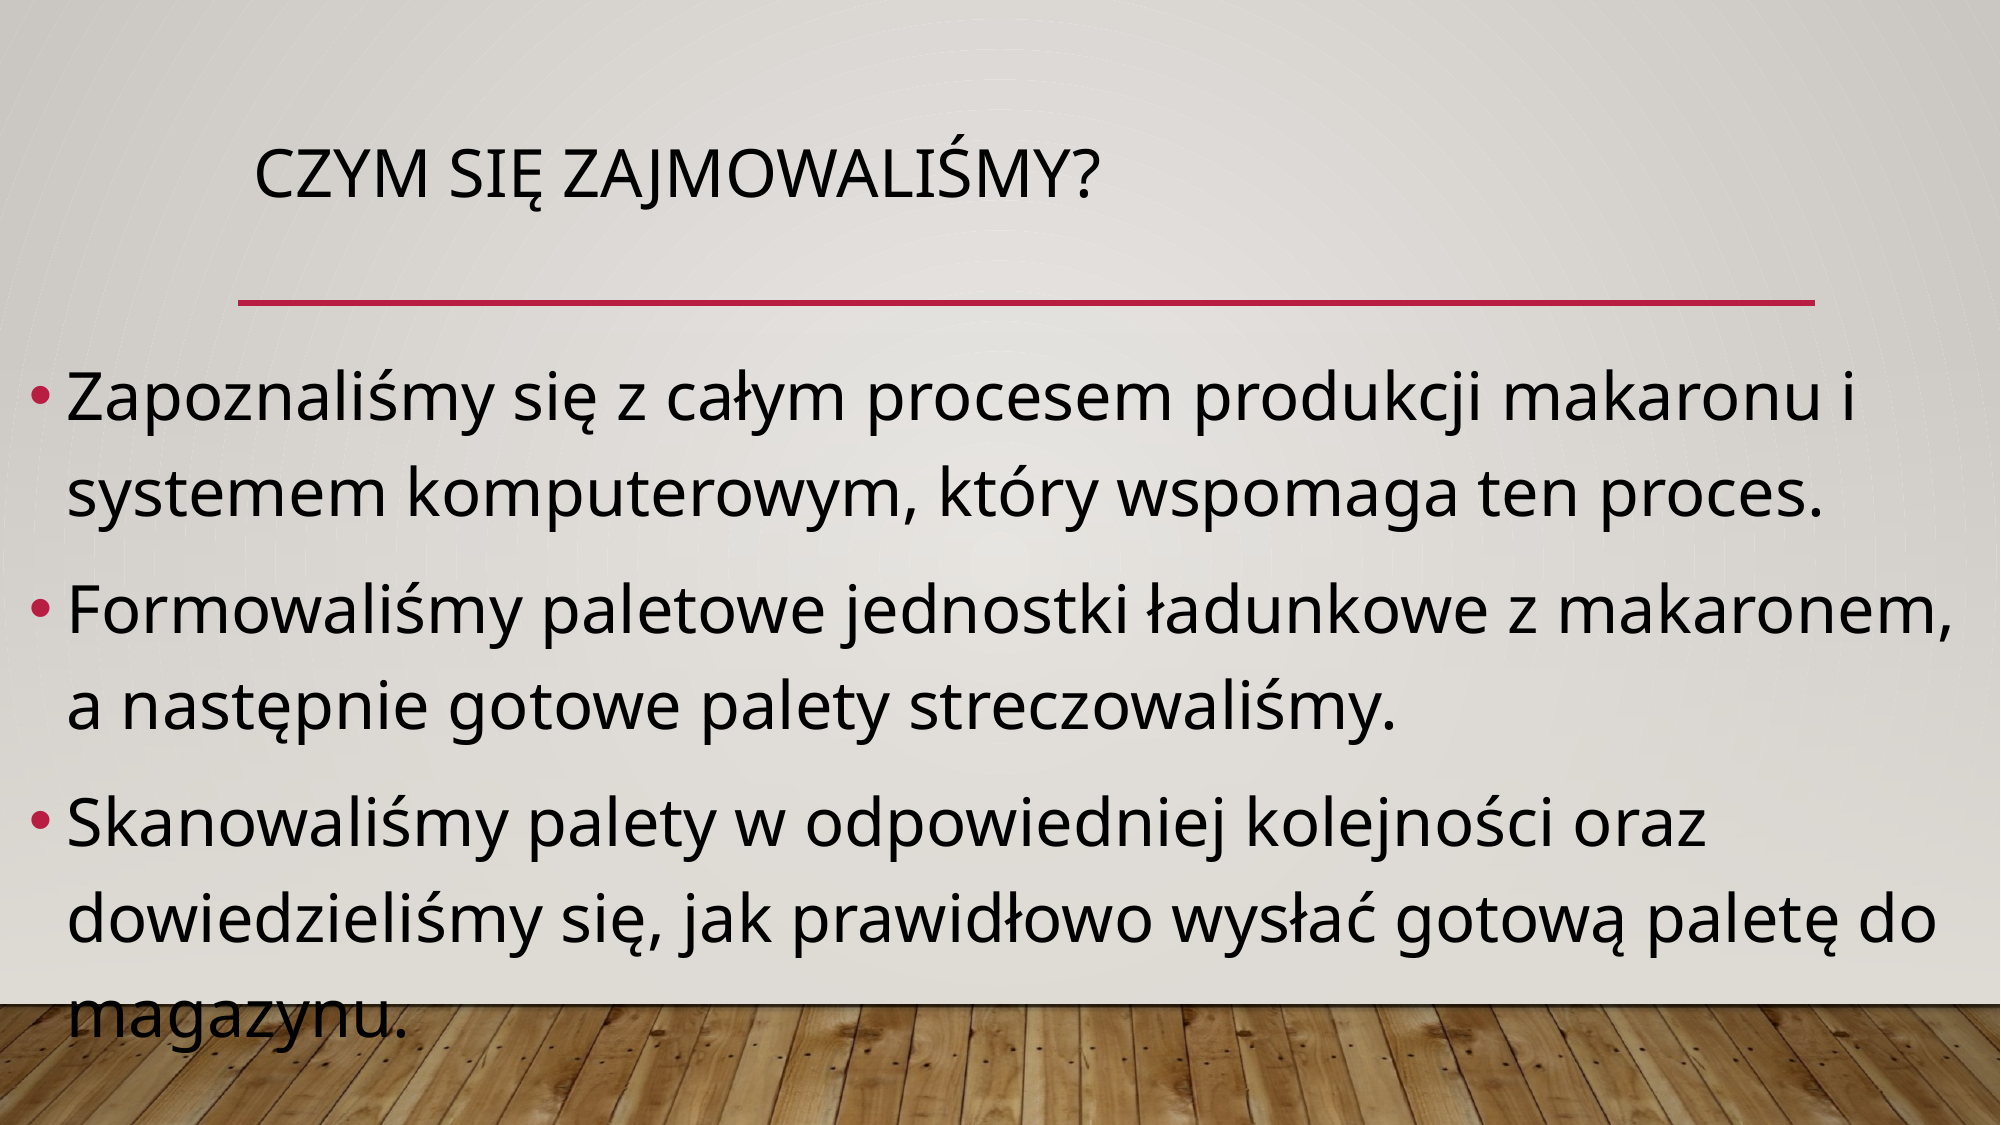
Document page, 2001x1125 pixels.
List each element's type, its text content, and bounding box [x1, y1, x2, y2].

picture [0, 1004, 2000, 1125]
list Zapoznaliśmy się z całym procesem produkcji makaronu i systemem komputerowym, który wspomaga ten proces. Formowaliśmy paletowe jednostki ładunkowe z makaronem, a następnie gotowe palety streczowaliśmy. Skanowaliśmy palety w odpowiedniej kolejności oraz dowiedzieliśmy się, jak prawidłowo wysłać gotową paletę do magazynu. [14, 330, 1984, 897]
title Czym się zajmowaliśmy? [238, 131, 1814, 305]
